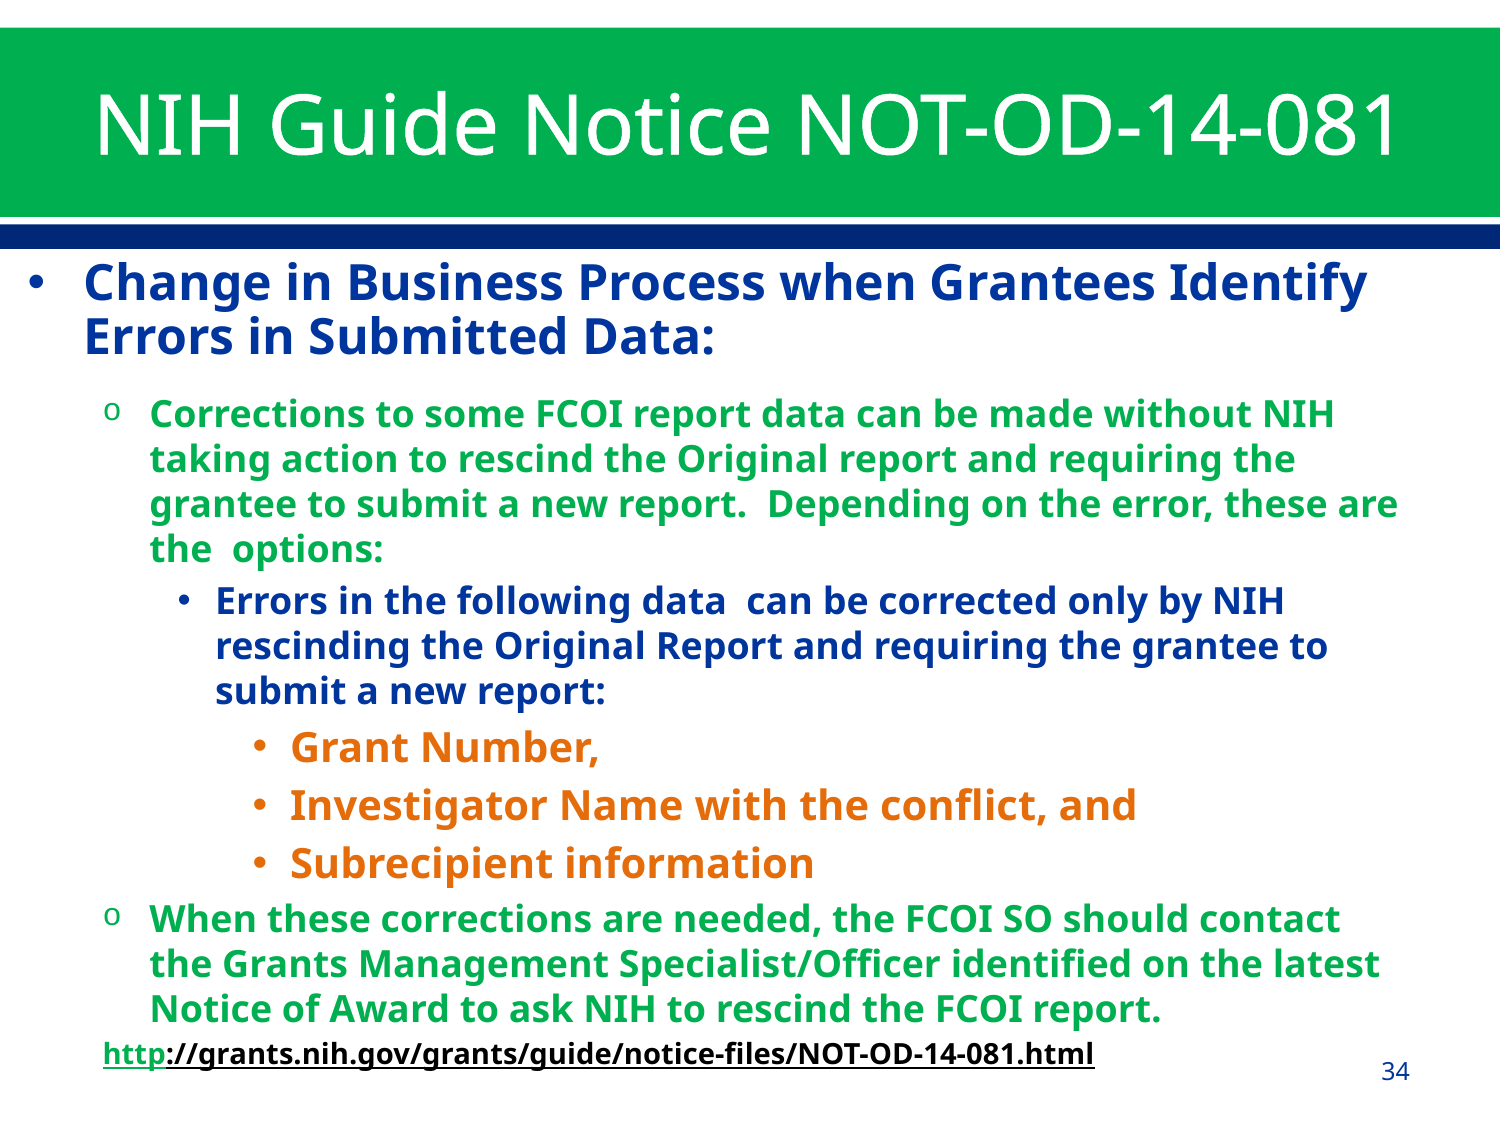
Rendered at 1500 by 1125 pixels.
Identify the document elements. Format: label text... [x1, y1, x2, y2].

slide_number 34 [1074, 1042, 1425, 1103]
title NIH Guide Notice NOT-OD-14-081 [75, 29, 1425, 213]
list Change in Business Process when Grantees Identify Errors in Submitted Data: Corrections to some FCOI report data can be made without NIH taking action to rescind the Original report and requiring the grantee to submit a new report. Depending on the error, these are the options: Errors in the following data can be corrected only by NIH rescinding the Original Report and requiring the grantee to submit a new report: Grant Number, Investigator Name with the conflict, and Subrecipient information When these corrections are needed, the FCOI SO should contact the Grants Management Specialist/Officer identified on the latest Notice of Award to ask NIH to rescind the FCOI report. http://grants.nih.gov/grants/guide/notice-files/NOT-OD-14-081.html [12, 249, 1425, 1005]
